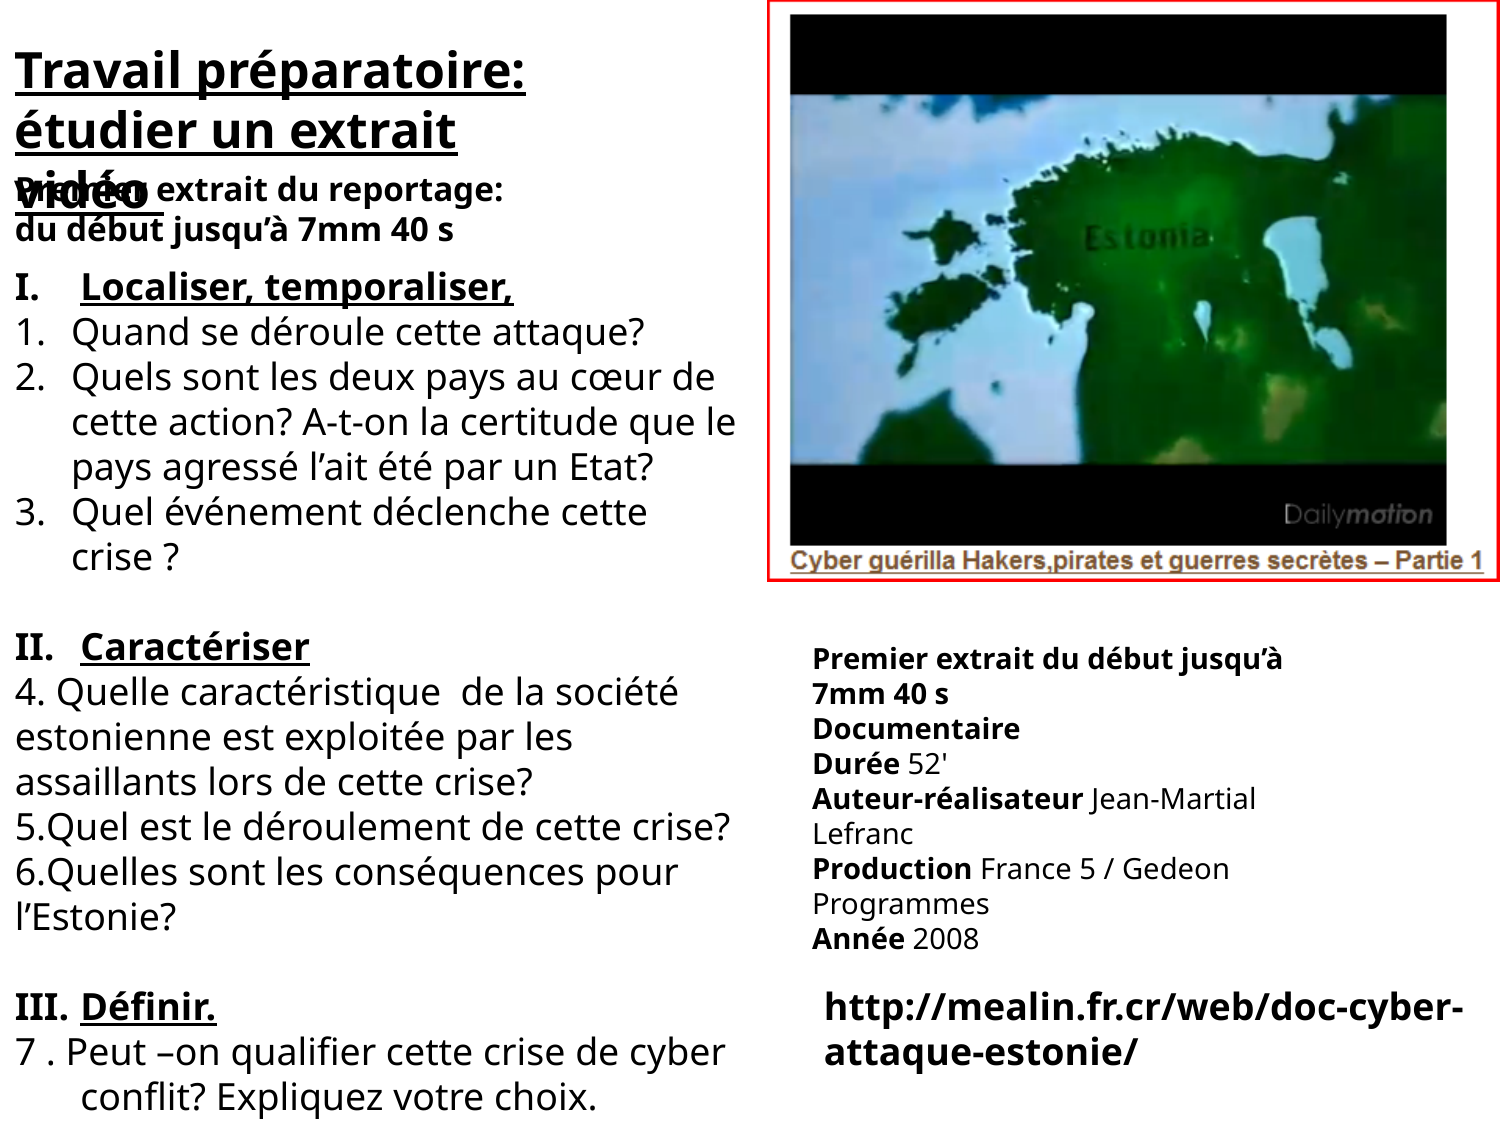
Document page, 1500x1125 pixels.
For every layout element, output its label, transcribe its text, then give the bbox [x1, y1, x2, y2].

picture [766, 0, 1500, 582]
text_box Localiser, temporaliser, Quand se déroule cette attaque? Quels sont les deux pays au cœur de cette action? A-t-on la certitude que le pays agressé l’ait été par un Etat? Quel événement déclenche cette crise ? Caractériser 4. Quelle caractéristique de la société estonienne est exploitée par les assaillants lors de cette crise? Quel est le déroulement de cette crise? Quelles sont les conséquences pour l’Estonie? Définir. 7 . Peut –on qualifier cette crise de cyber conflit? Expliquez votre choix. [0, 255, 774, 1125]
text_box Premier extrait du reportage: du début jusqu’à 7mm 40 s [0, 160, 597, 256]
text_box Premier extrait du début jusqu’à 7mm 40 s Documentaire Durée 52' Auteur-réalisateur Jean-Martial Lefranc Production France 5 / Gedeon Programmes Année 2008 [797, 597, 1376, 1008]
text_box Travail préparatoire: étudier un extrait vidéo [0, 30, 568, 160]
text_box http://mealin.fr.cr/web/doc-cyber-attaque-estonie/ [808, 975, 1500, 1081]
